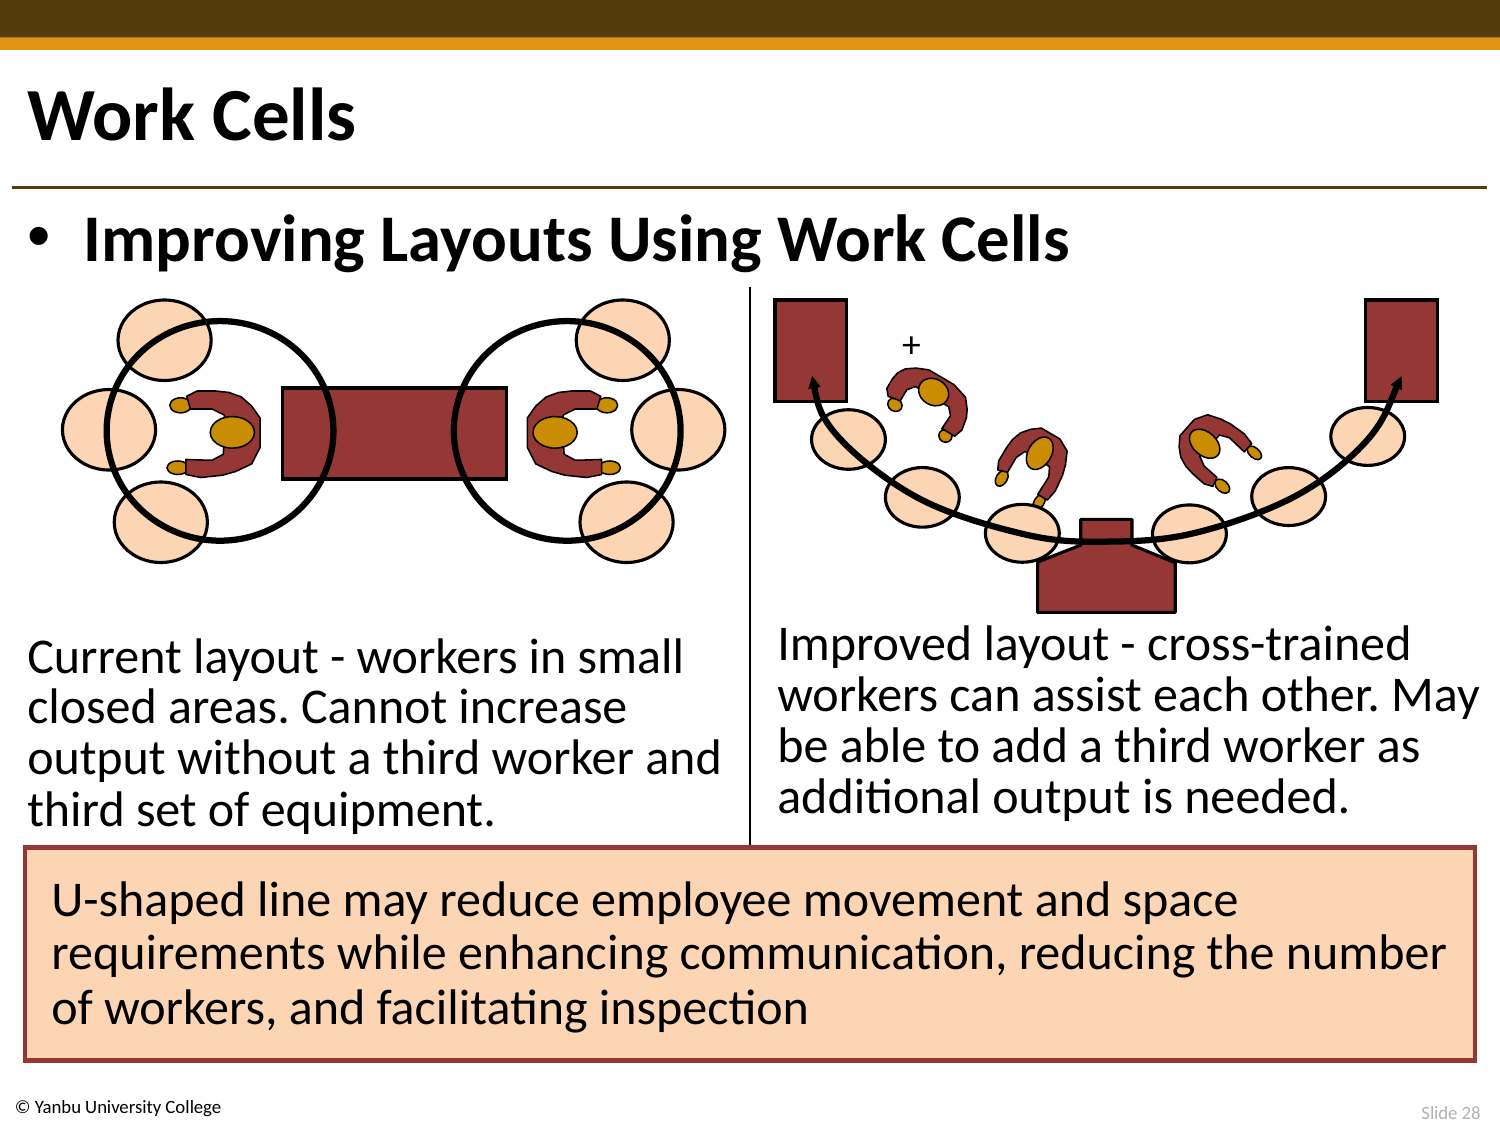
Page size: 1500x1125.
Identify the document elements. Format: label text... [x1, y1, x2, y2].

text_box Current layout - workers in small closed areas. Cannot increase output without a third worker and third set of equipment. [12, 624, 738, 844]
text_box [774, 299, 1438, 613]
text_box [62, 299, 726, 563]
text_box Improved layout - cross-trained workers can assist each other. May be able to add a third worker as additional output is needed. [762, 612, 1500, 832]
title Work Cells [12, 45, 1488, 175]
slide_number Slide 28 [1149, 1100, 1500, 1125]
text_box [887, 374, 975, 443]
text_box U-shaped line may reduce employee movement and space requirements while enhancing communication, reducing the number of workers, and facilitating inspection [24, 847, 1475, 1061]
list Improving Layouts Using Work Cells [12, 187, 1488, 1025]
